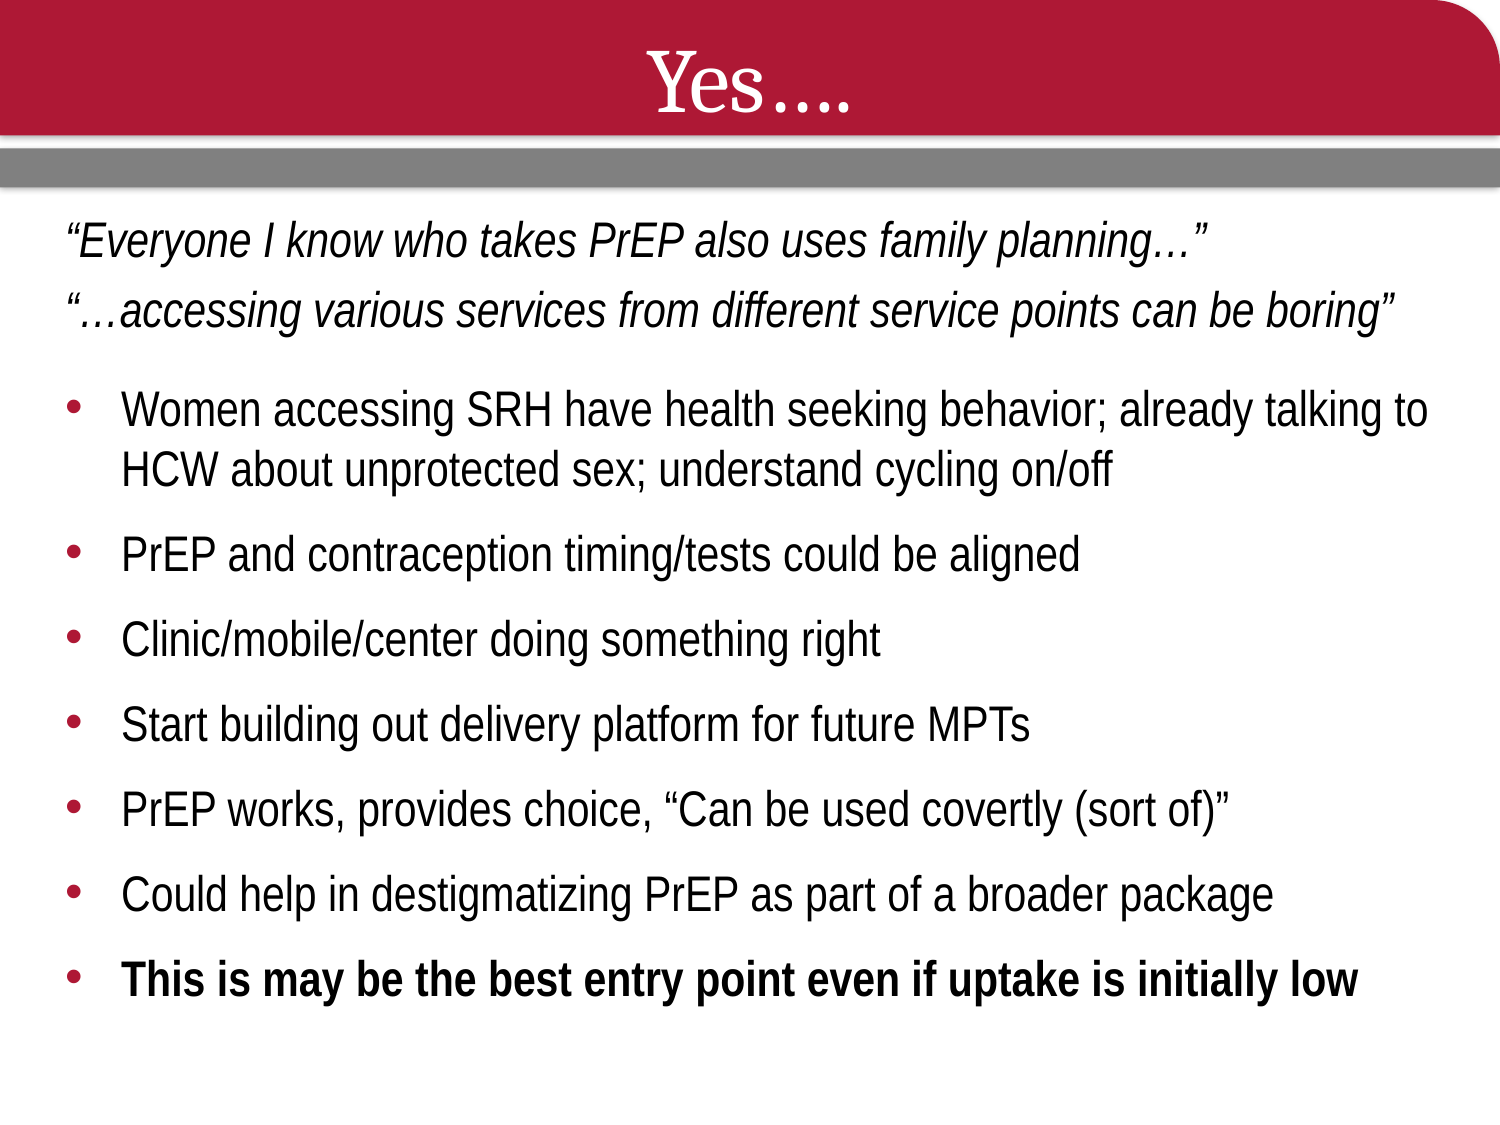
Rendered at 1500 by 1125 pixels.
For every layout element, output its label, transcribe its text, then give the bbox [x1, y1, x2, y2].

list “Everyone I know who takes PrEP also uses family planning…” “…accessing various services from different service points can be boring” Women accessing SRH have health seeking behavior; already talking to HCW about unprotected sex; understand cycling on/off PrEP and contraception timing/tests could be aligned Clinic/mobile/center doing something right Start building out delivery platform for future MPTs PrEP works, provides choice, “Can be used covertly (sort of)” Could help in destigmatizing PrEP as part of a broader package This is may be the best entry point even if uptake is initially low [50, 200, 1488, 1050]
title Yes…. [75, 0, 1425, 171]
